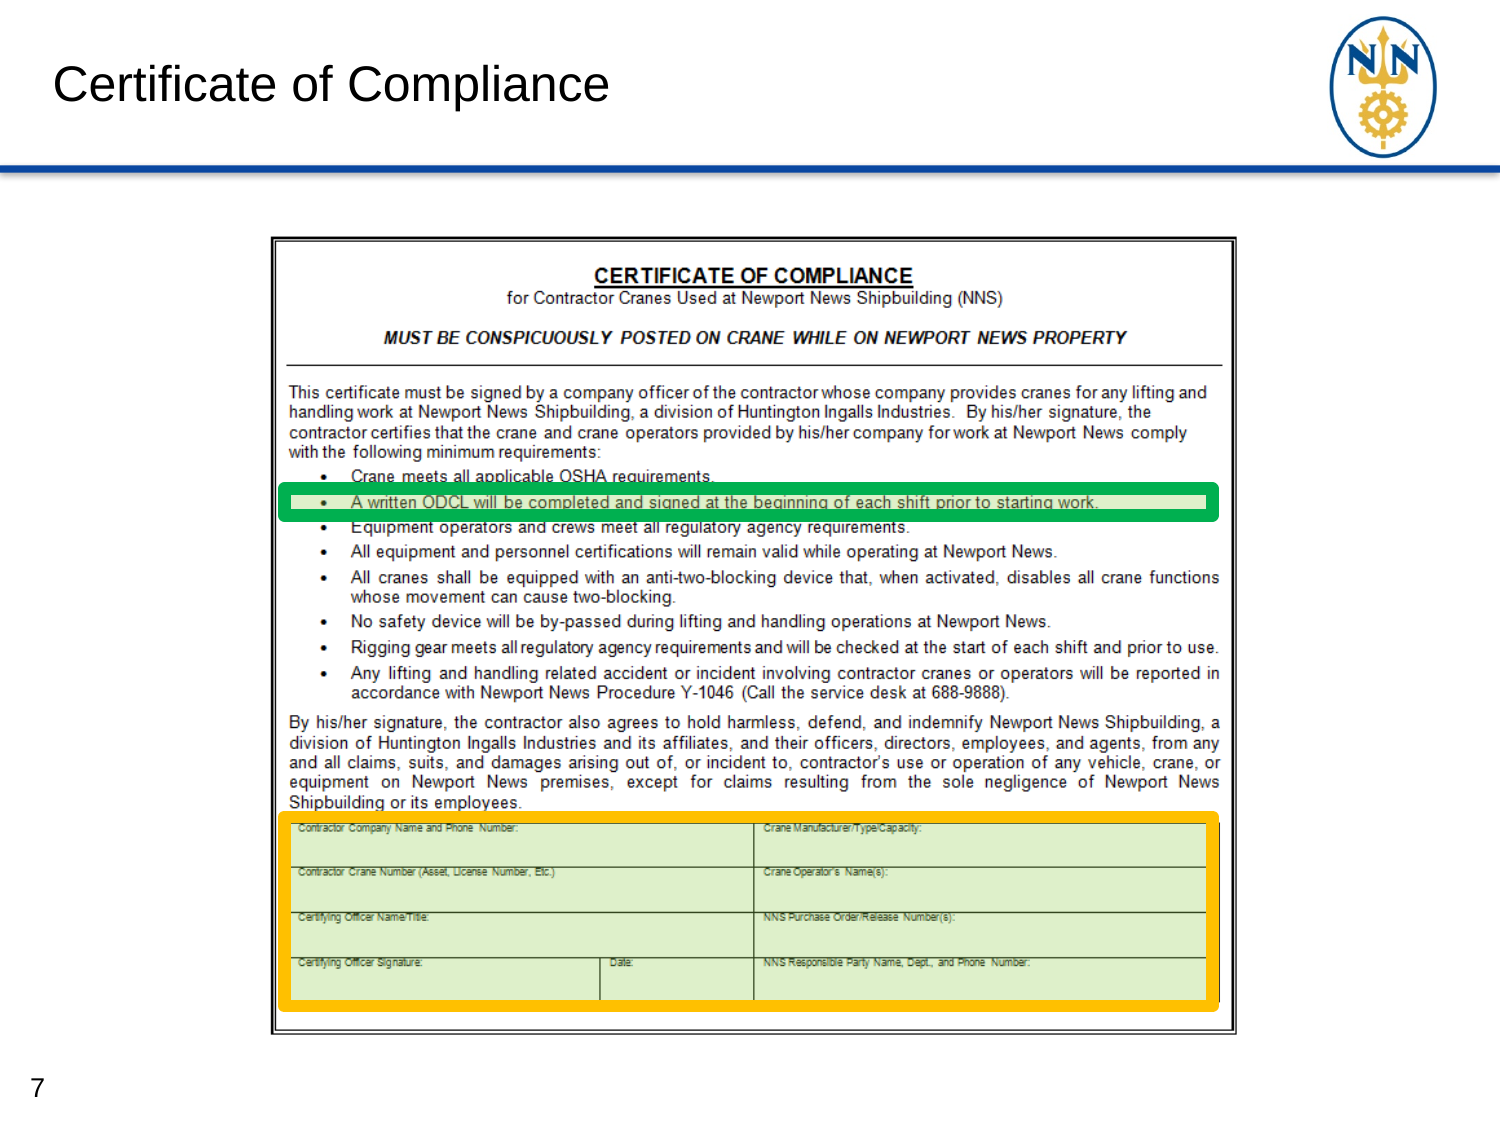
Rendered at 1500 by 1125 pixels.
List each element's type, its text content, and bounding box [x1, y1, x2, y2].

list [262, 229, 1242, 1040]
picture [1327, 14, 1439, 161]
slide_number 7 [4, 1062, 71, 1112]
title Certificate of Compliance [37, 12, 1138, 151]
